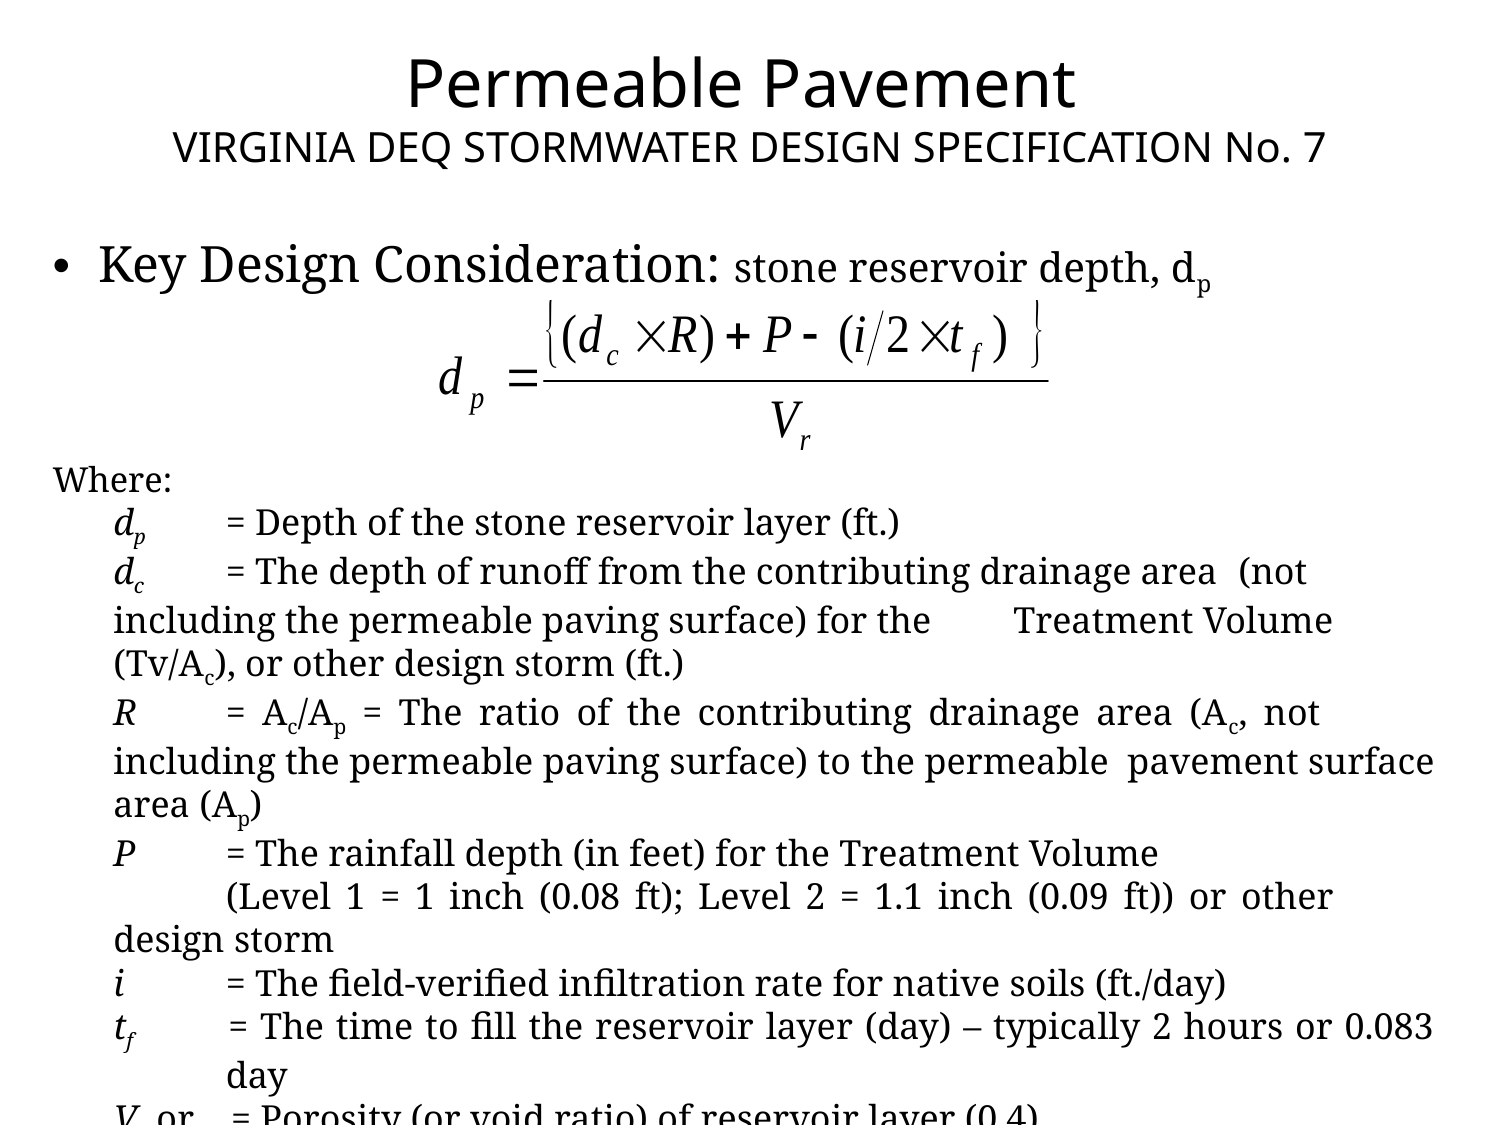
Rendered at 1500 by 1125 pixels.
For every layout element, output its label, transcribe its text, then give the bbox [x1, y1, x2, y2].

title Permeable Pavement VIRGINIA DEQ STORMWATER DESIGN SPECIFICATION No. 7 [150, 24, 1350, 188]
picture [431, 299, 1057, 463]
